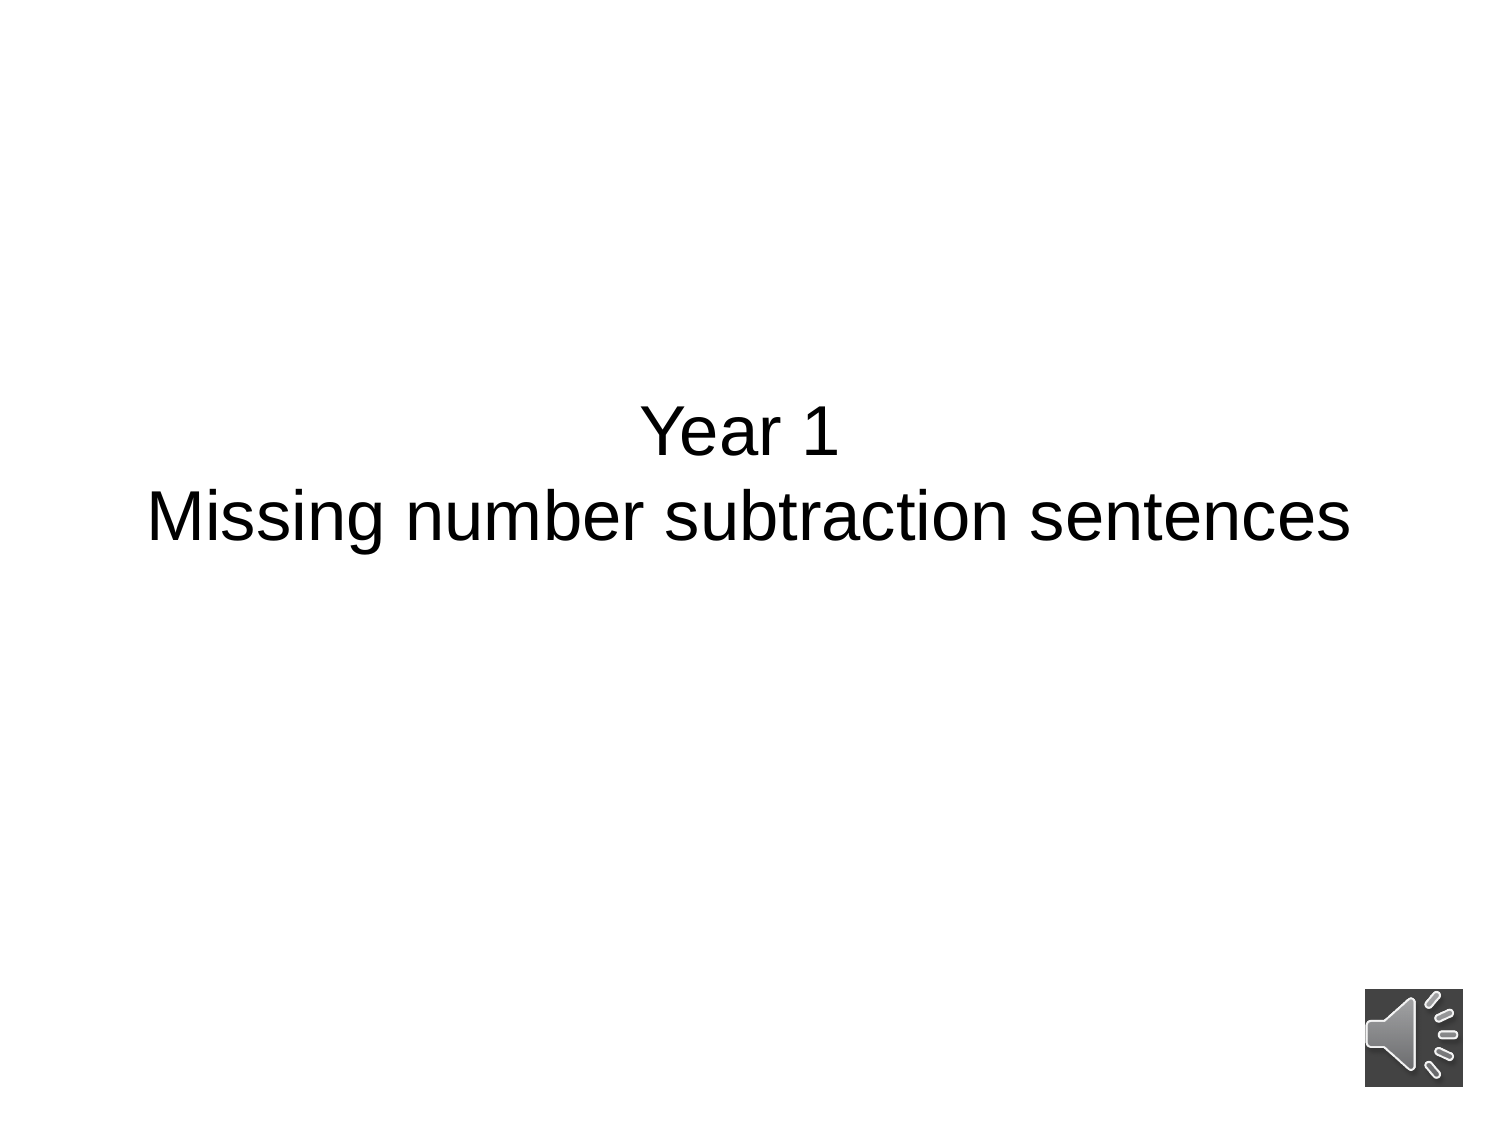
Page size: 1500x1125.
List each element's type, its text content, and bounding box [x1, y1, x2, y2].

title Year 1 Missing number subtraction sentences [112, 349, 1388, 591]
picture [1363, 987, 1465, 1088]
